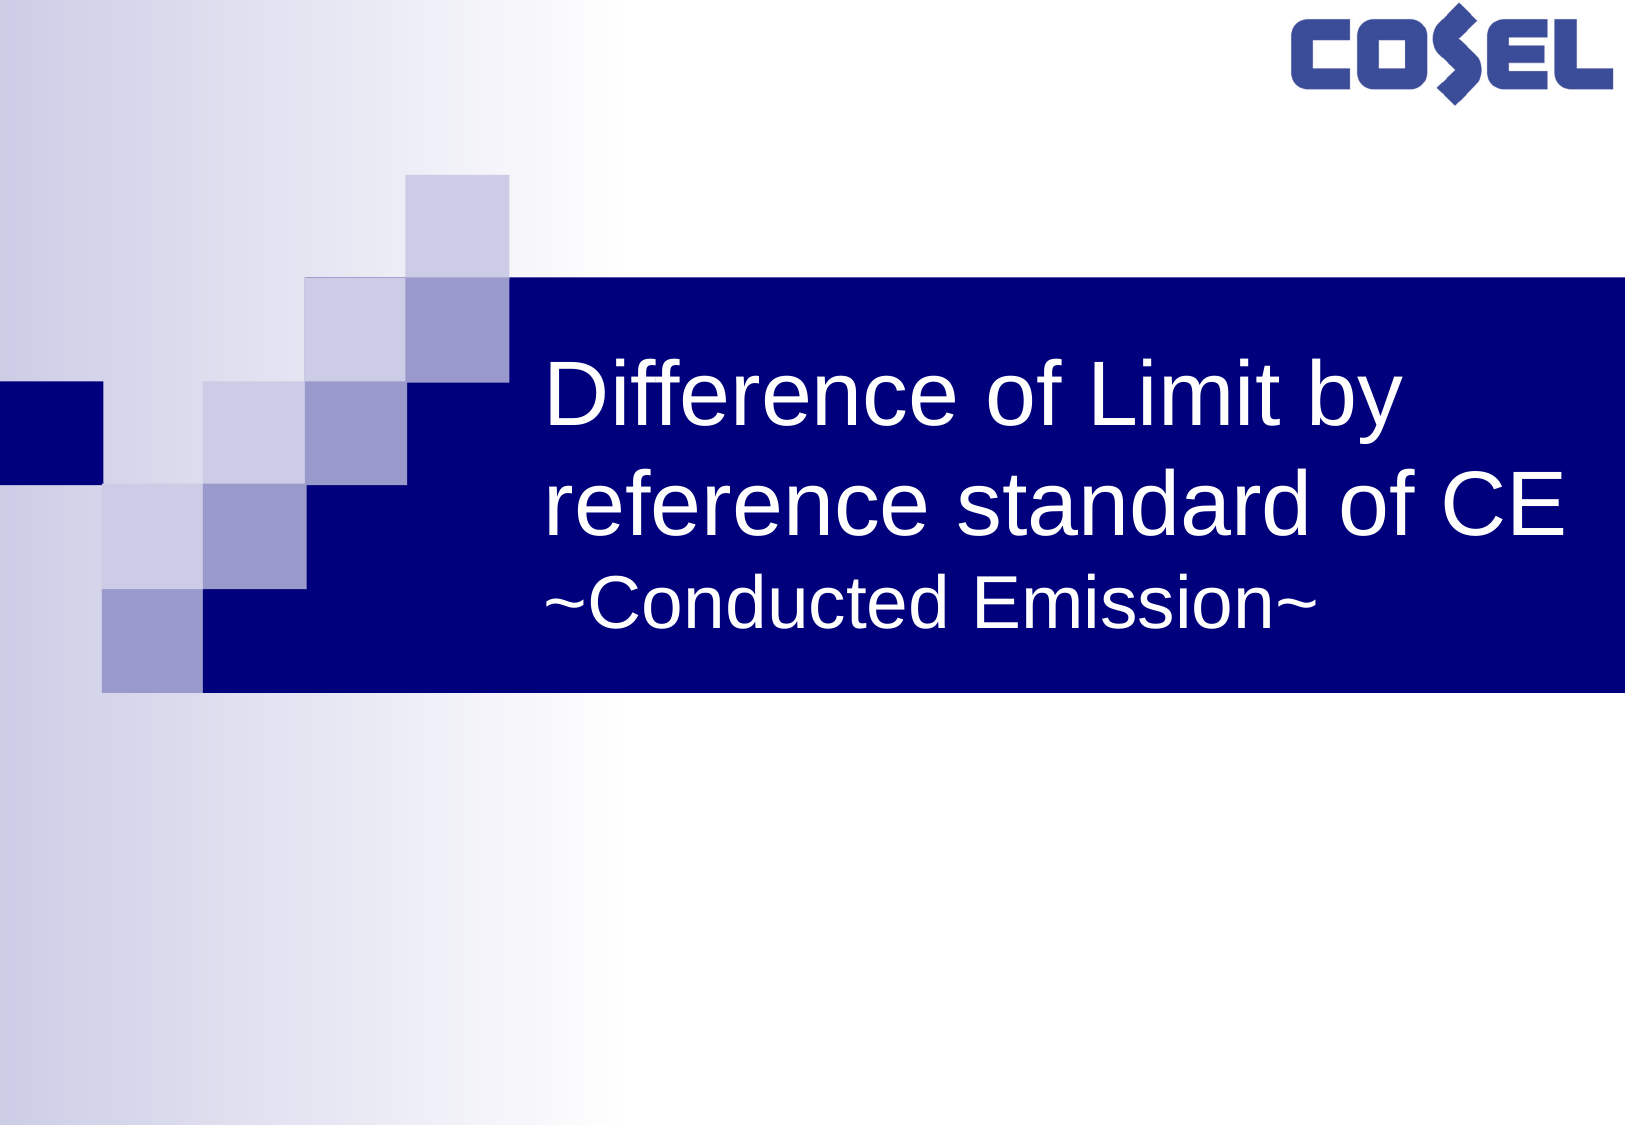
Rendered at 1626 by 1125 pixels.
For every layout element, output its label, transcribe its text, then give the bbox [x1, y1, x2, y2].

title Difference of Limit by reference standard of CE ~Conducted Emission~ [529, 326, 1604, 652]
picture [1284, 0, 1618, 110]
